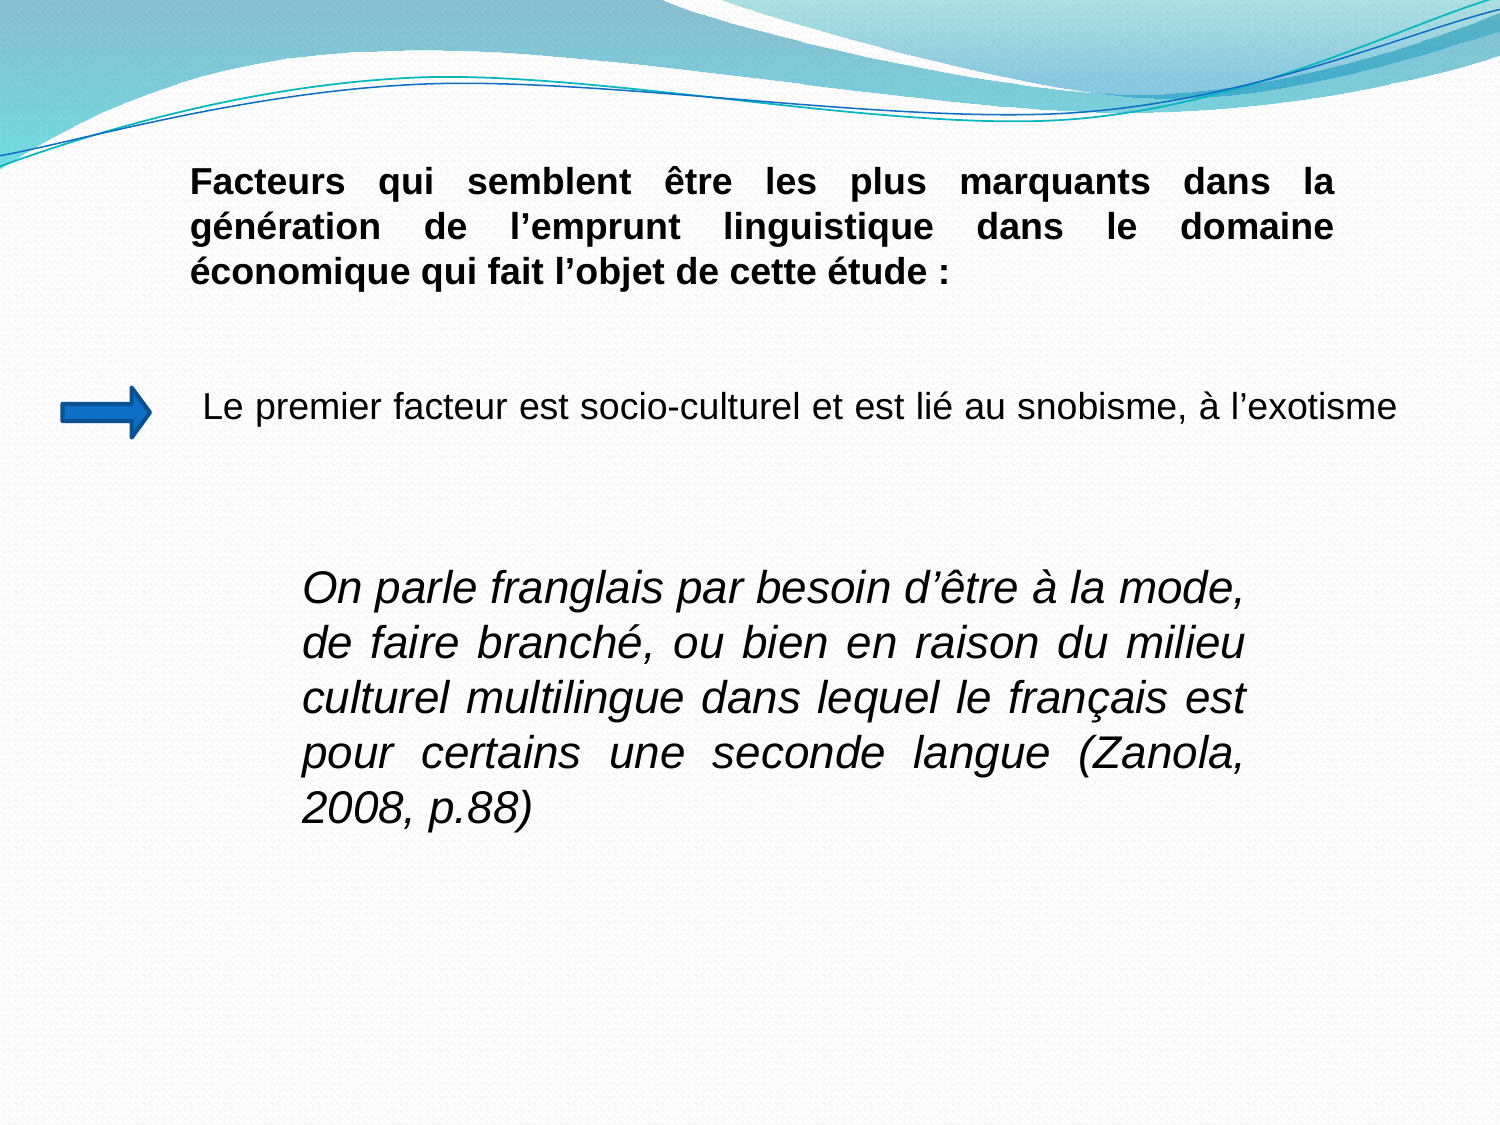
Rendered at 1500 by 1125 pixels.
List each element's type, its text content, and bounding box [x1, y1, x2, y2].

text_box Facteurs qui semblent être les plus marquants dans la génération de l’emprunt linguistique dans le domaine économique qui fait l’objet de cette étude : [174, 149, 1350, 300]
text_box On parle franglais par besoin d’être à la mode, de faire branché, ou bien en raison du milieu culturel multilingue dans lequel le français est pour certains une seconde langue (Zanola, 2008, p.88) [287, 549, 1263, 840]
text_box Le premier facteur est socio-culturel et est lié au snobisme, à l’exotisme [187, 374, 1413, 435]
text_box [60, 385, 152, 440]
